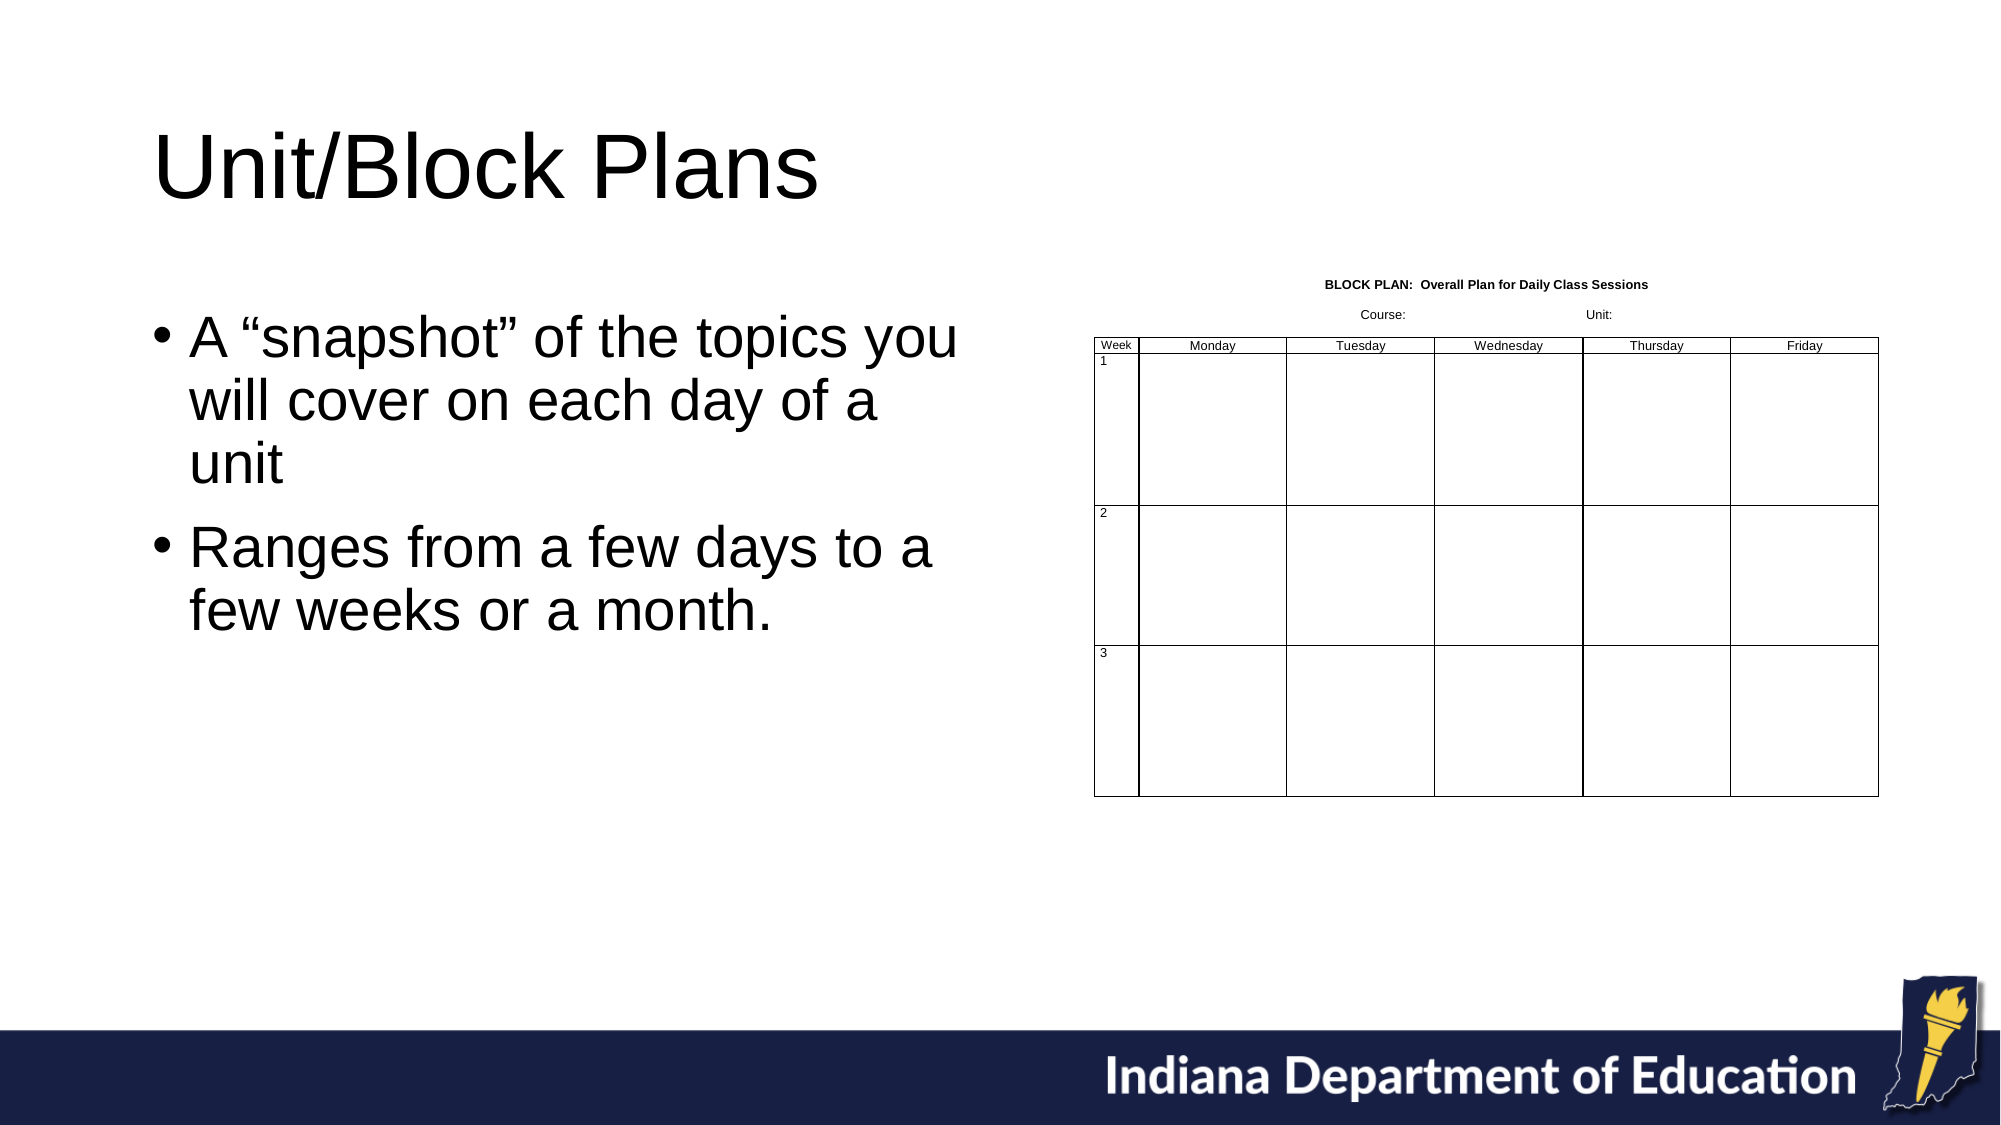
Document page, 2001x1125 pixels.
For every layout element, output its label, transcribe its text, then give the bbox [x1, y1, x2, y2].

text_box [1094, 277, 1880, 814]
title Unit/Block Plans [137, 59, 1863, 278]
picture [0, 0, 2001, 1125]
list A “snapshot” of the topics you will cover on each day of a unit Ranges from a few days to a few weeks or a month. [137, 299, 988, 1014]
